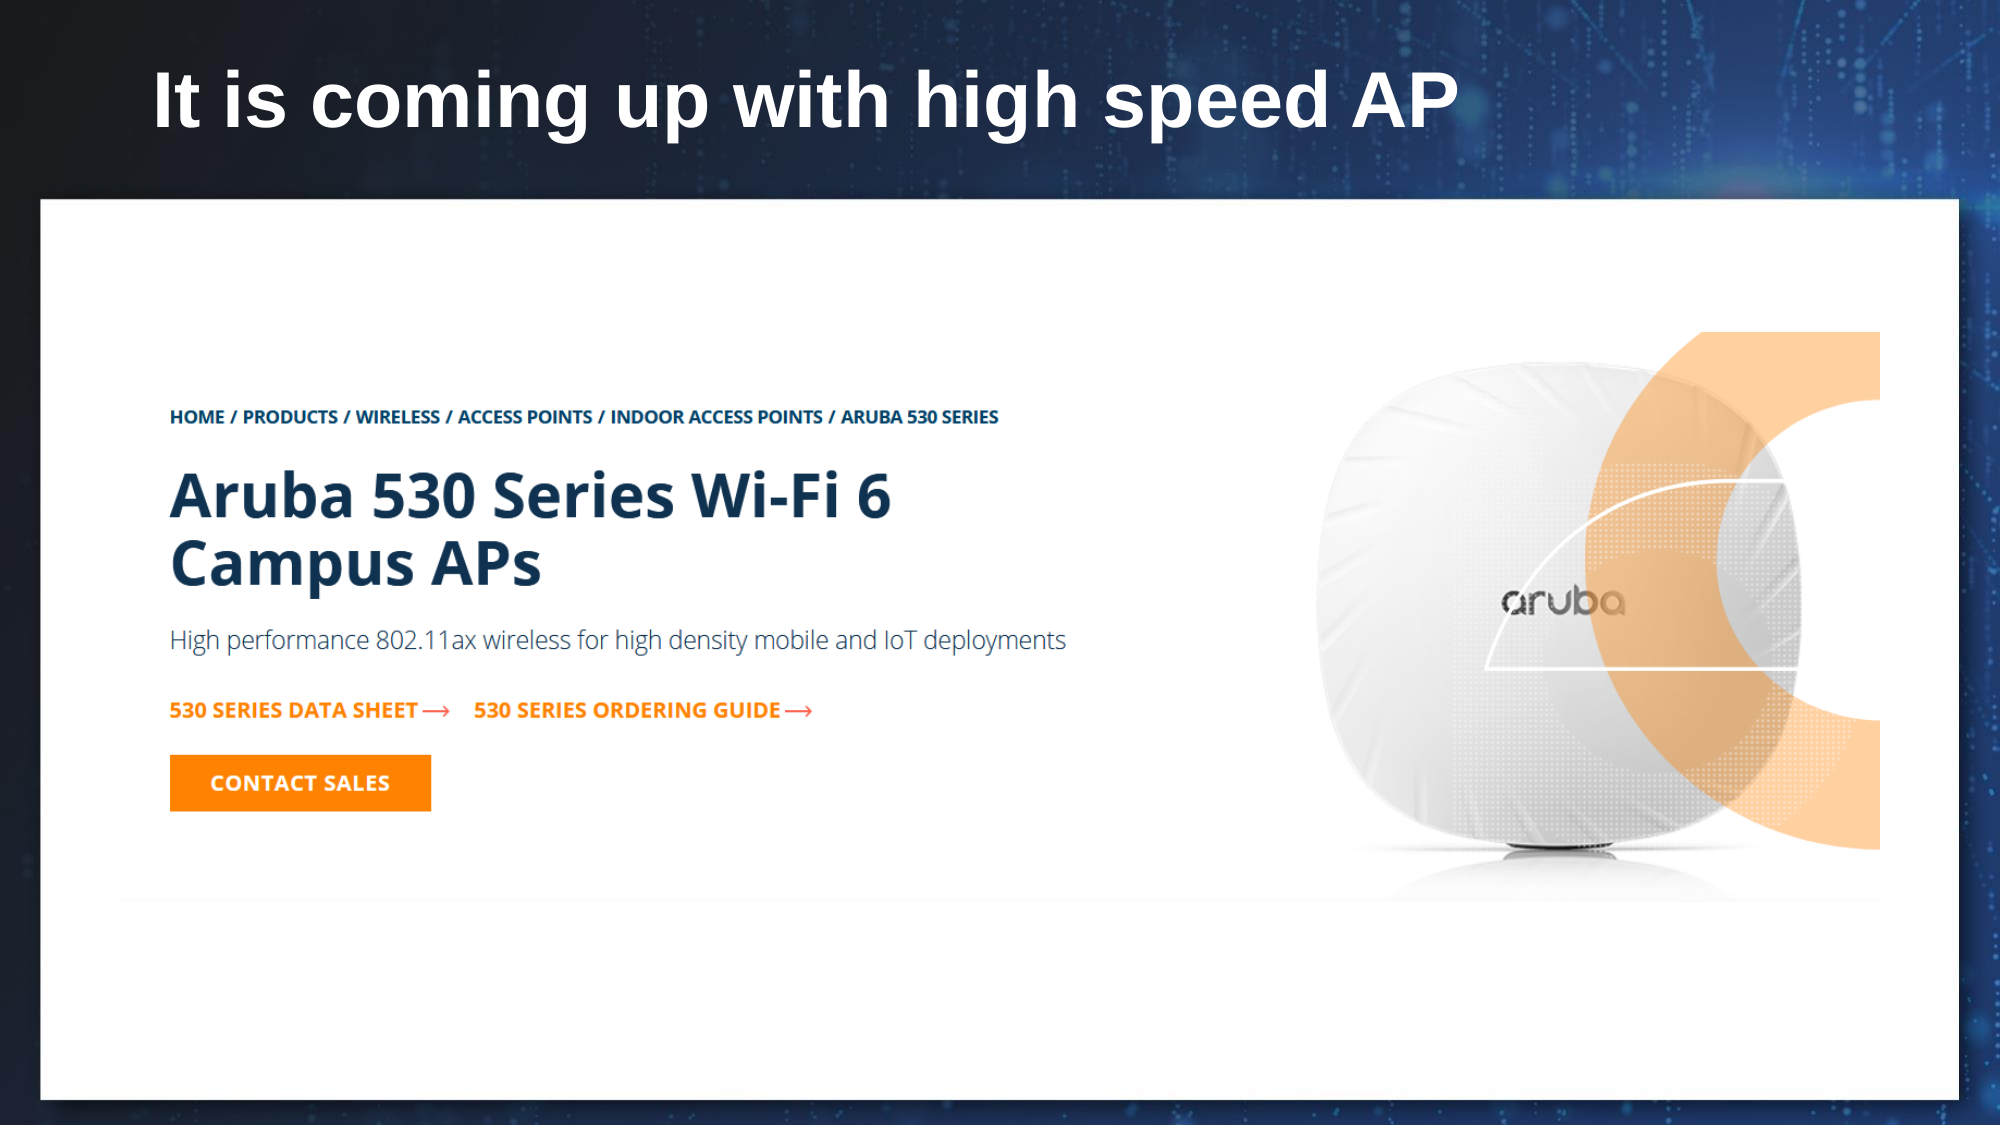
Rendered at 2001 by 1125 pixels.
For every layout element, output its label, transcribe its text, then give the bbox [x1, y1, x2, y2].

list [119, 332, 1880, 902]
picture [0, 0, 2000, 1125]
title It is coming up with high speed AP [137, 0, 1863, 204]
